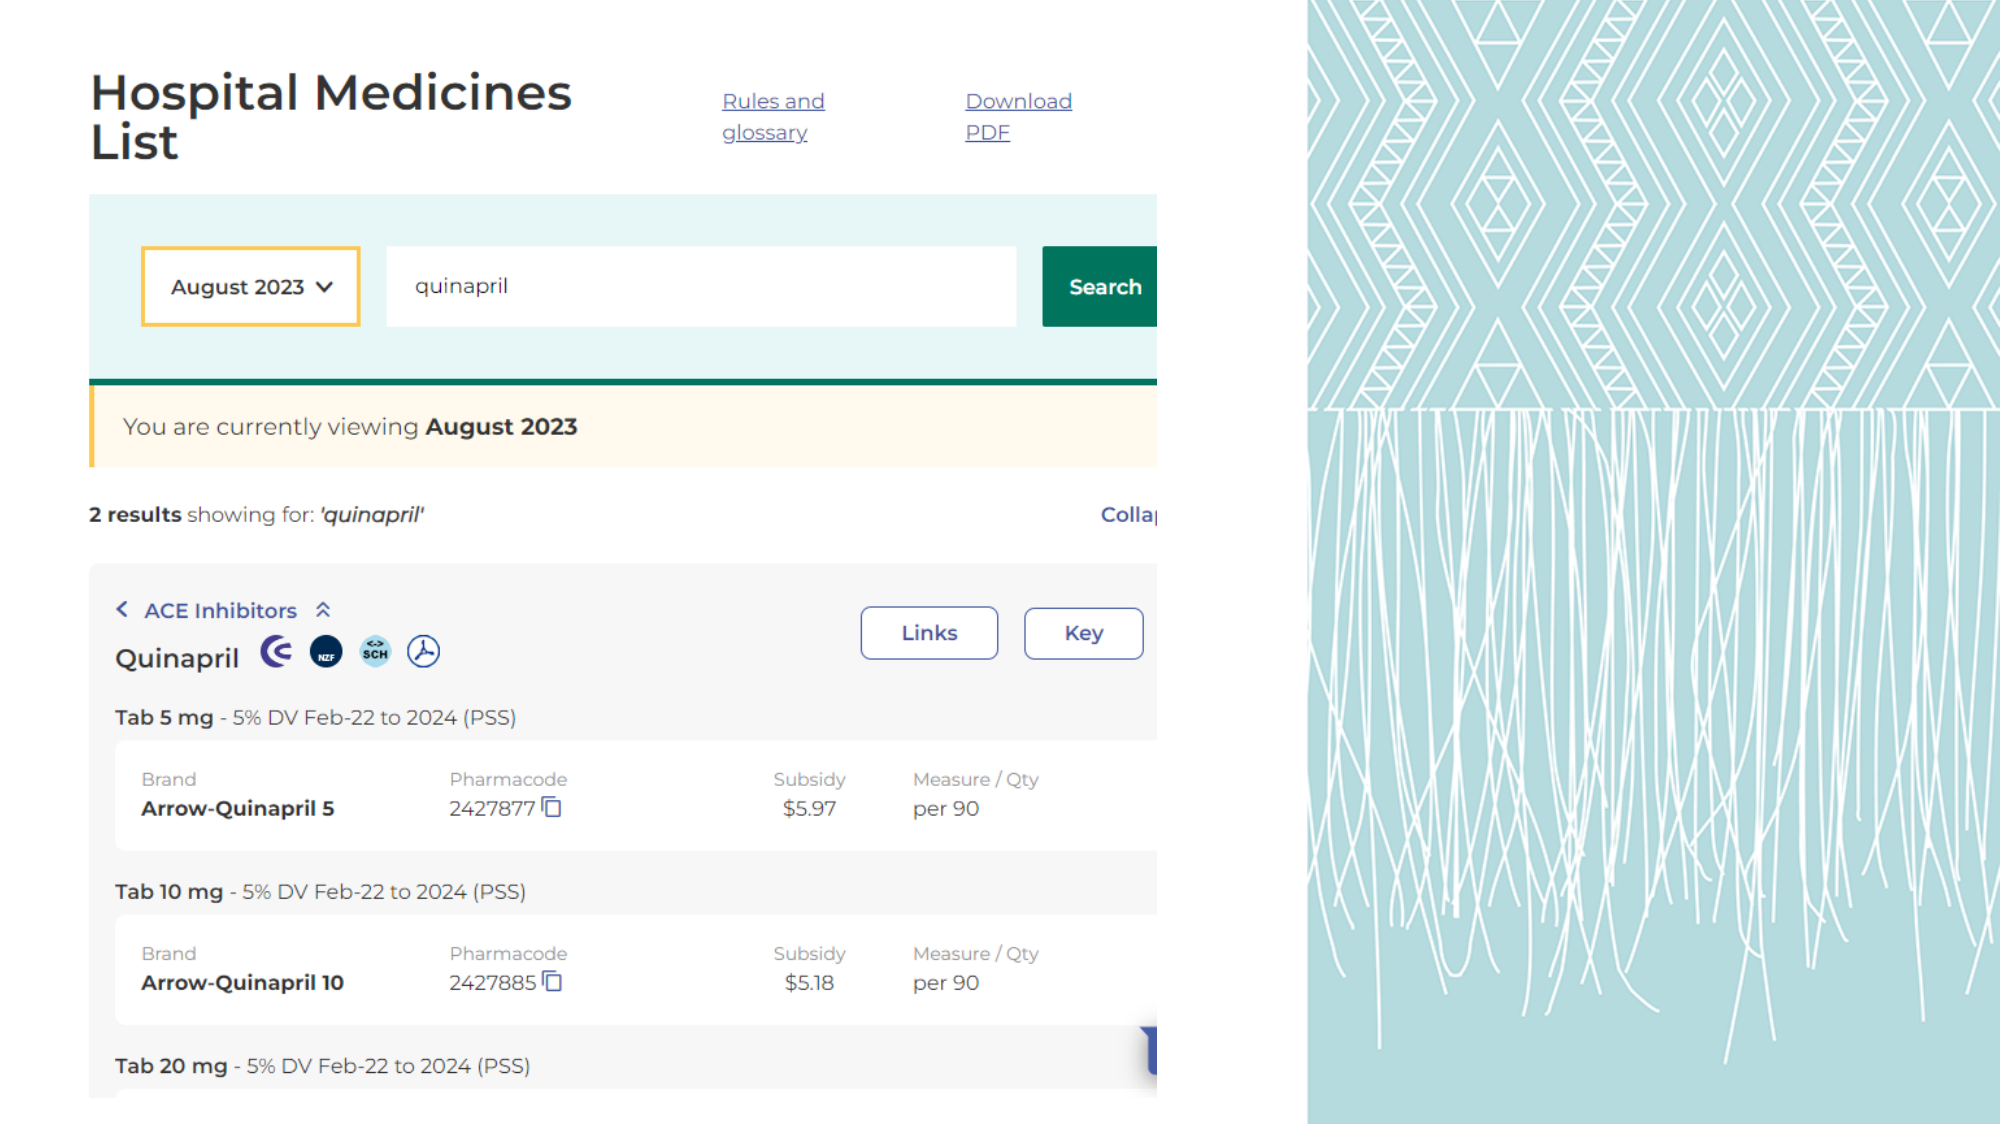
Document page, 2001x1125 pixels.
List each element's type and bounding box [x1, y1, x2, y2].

picture [1306, 0, 2000, 1124]
picture [74, 24, 1157, 1098]
